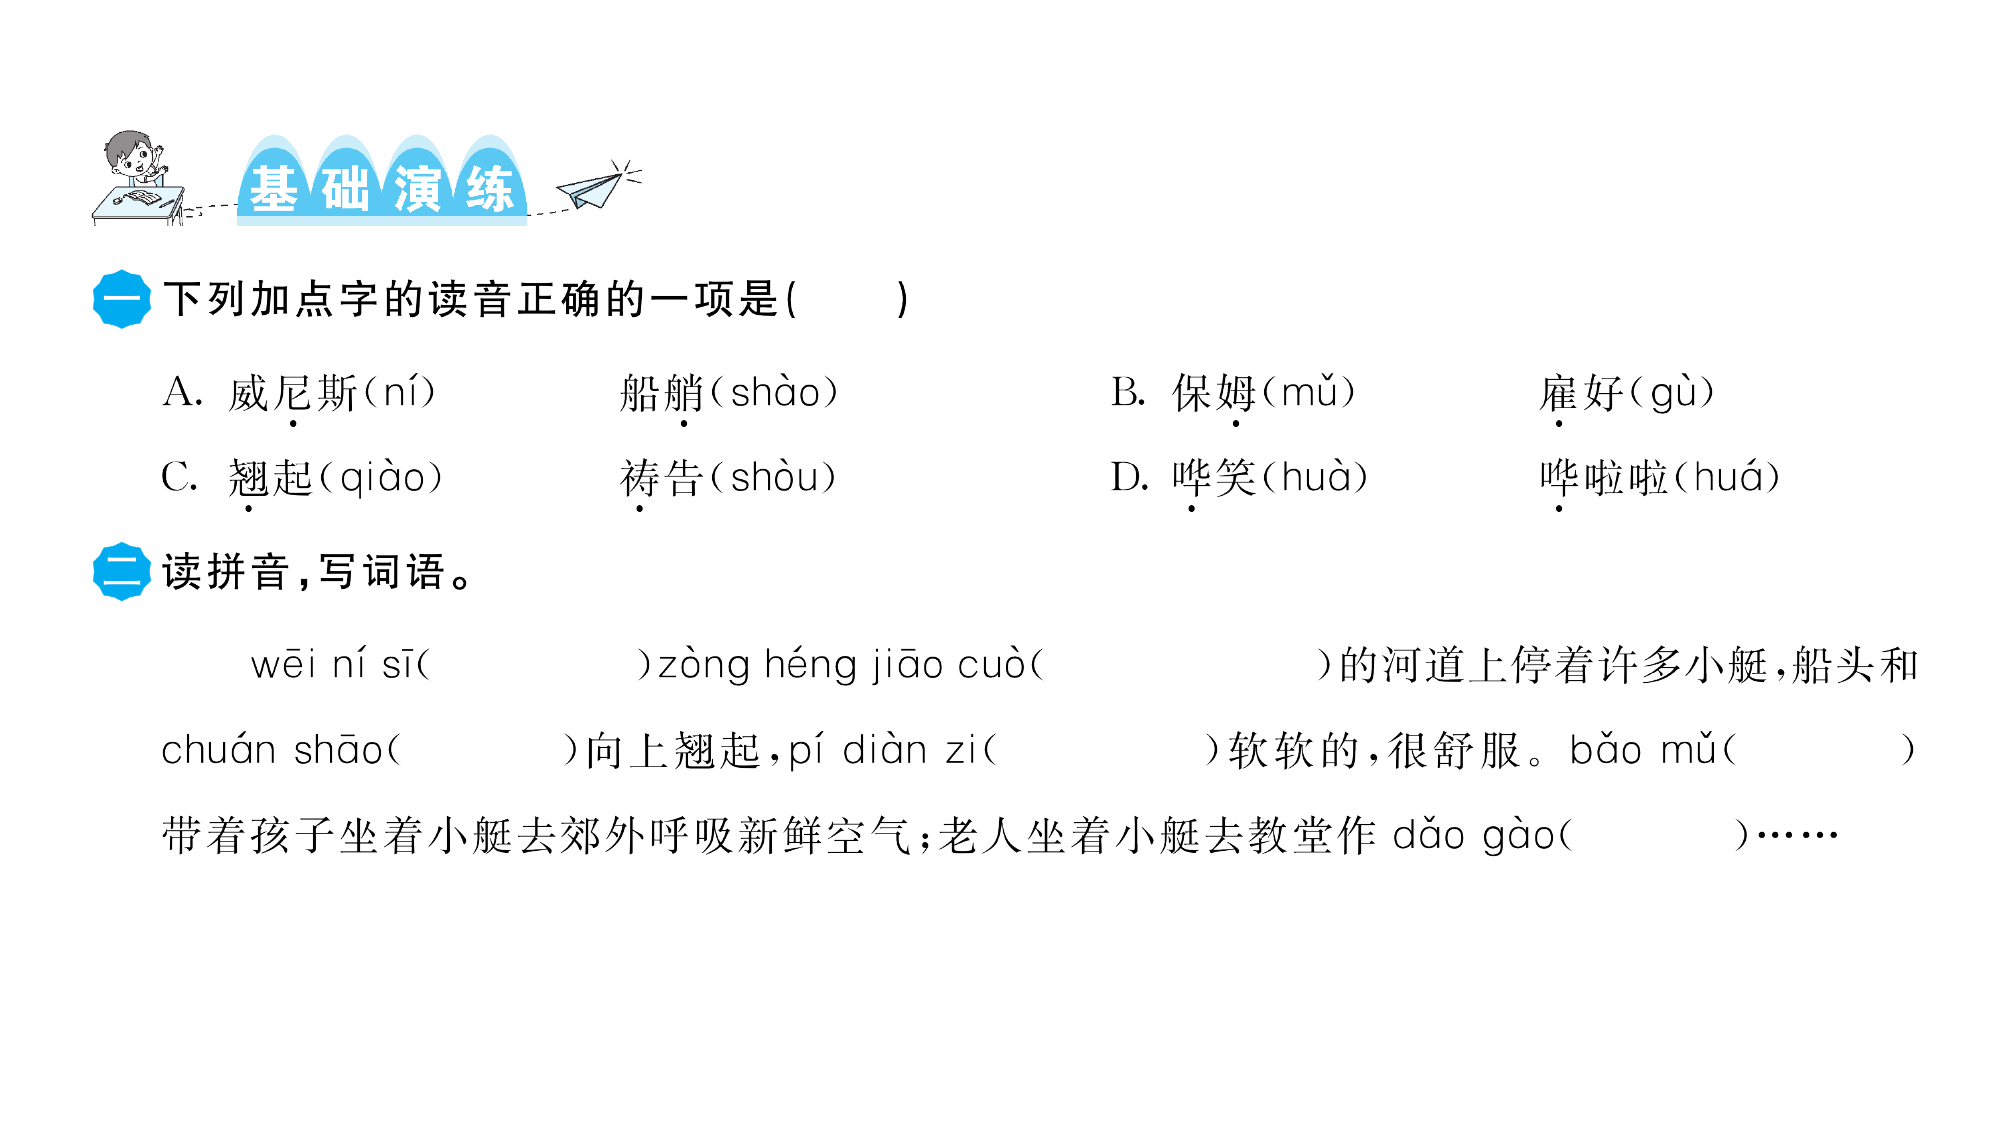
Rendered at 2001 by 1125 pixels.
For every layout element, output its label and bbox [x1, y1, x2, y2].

picture [88, 118, 1979, 881]
